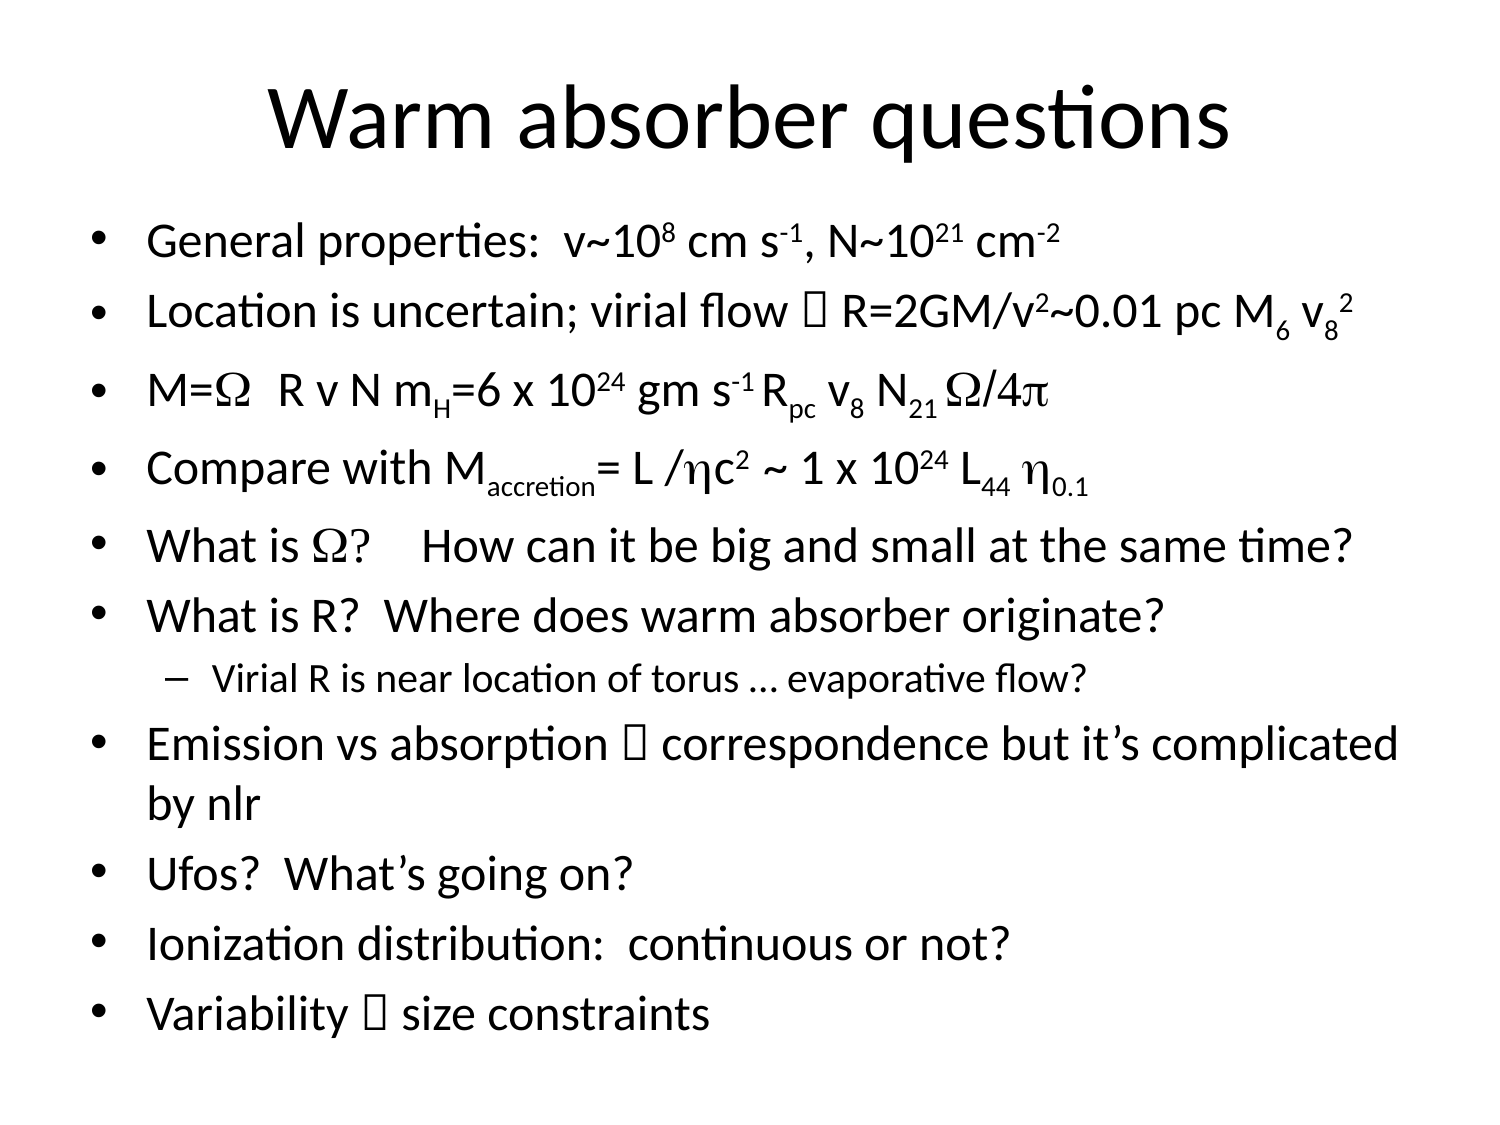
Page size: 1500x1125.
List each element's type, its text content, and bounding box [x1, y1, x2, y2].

title Warm absorber questions [75, 45, 1425, 179]
list General properties: v~108 cm s-1, N~1021 cm-2 Location is uncertain; virial flow  R=2GM/v2~0.01 pc M6 v82 M=W R v N mH=6 x 1024 gm s-1 Rpc v8 N21 W/4p Compare with Maccretion= L /hc2 ~ 1 x 1024 L44 h0.1 What is W? How can it be big and small at the same time? What is R? Where does warm absorber originate? Virial R is near location of torus … evaporative flow? Emission vs absorption  correspondence but it’s complicated by nlr Ufos? What’s going on? Ionization distribution: continuous or not? Variability  size constraints [75, 200, 1425, 1045]
